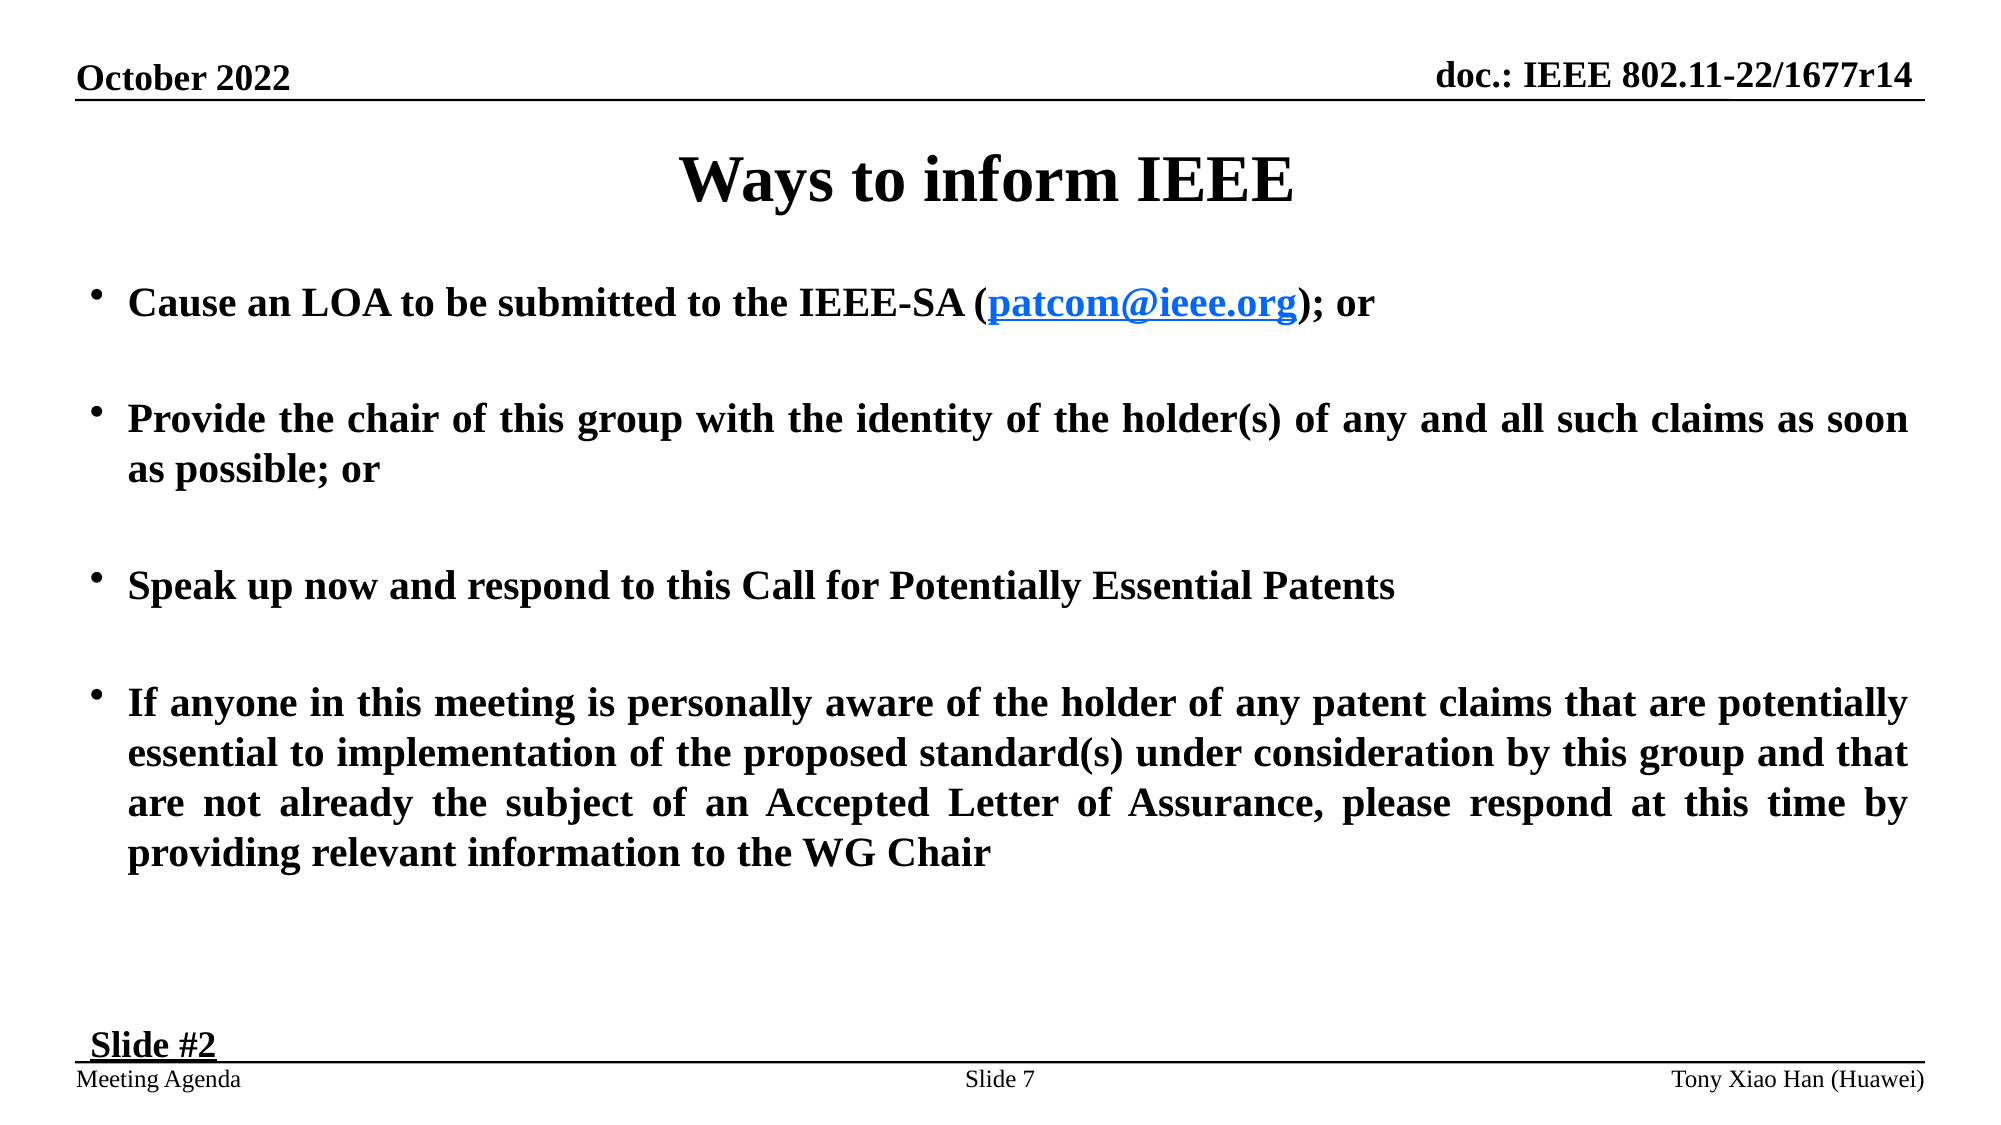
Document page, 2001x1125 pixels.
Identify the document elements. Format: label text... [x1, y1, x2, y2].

text_box Slide #2 [75, 1012, 232, 1073]
text_box Ways to inform IEEE [337, 87, 1638, 263]
text_box Cause an LOA to be submitted to the IEEE-SA (patcom@ieee.org); or Provide the chair of this group with the identity of the holder(s) of any and all such claims as soon as possible; or Speak up now and respond to this Call for Potentially Essential Patents If anyone in this meeting is personally aware of the holder of any patent claims that are potentially essential to implementation of the proposed standard(s) under consideration by this group and that are not already the subject of an Accepted Letter of Assurance, please respond at this time by providing relevant information to the WG Chair [75, 246, 1925, 938]
text_box [337, 37, 1688, 163]
